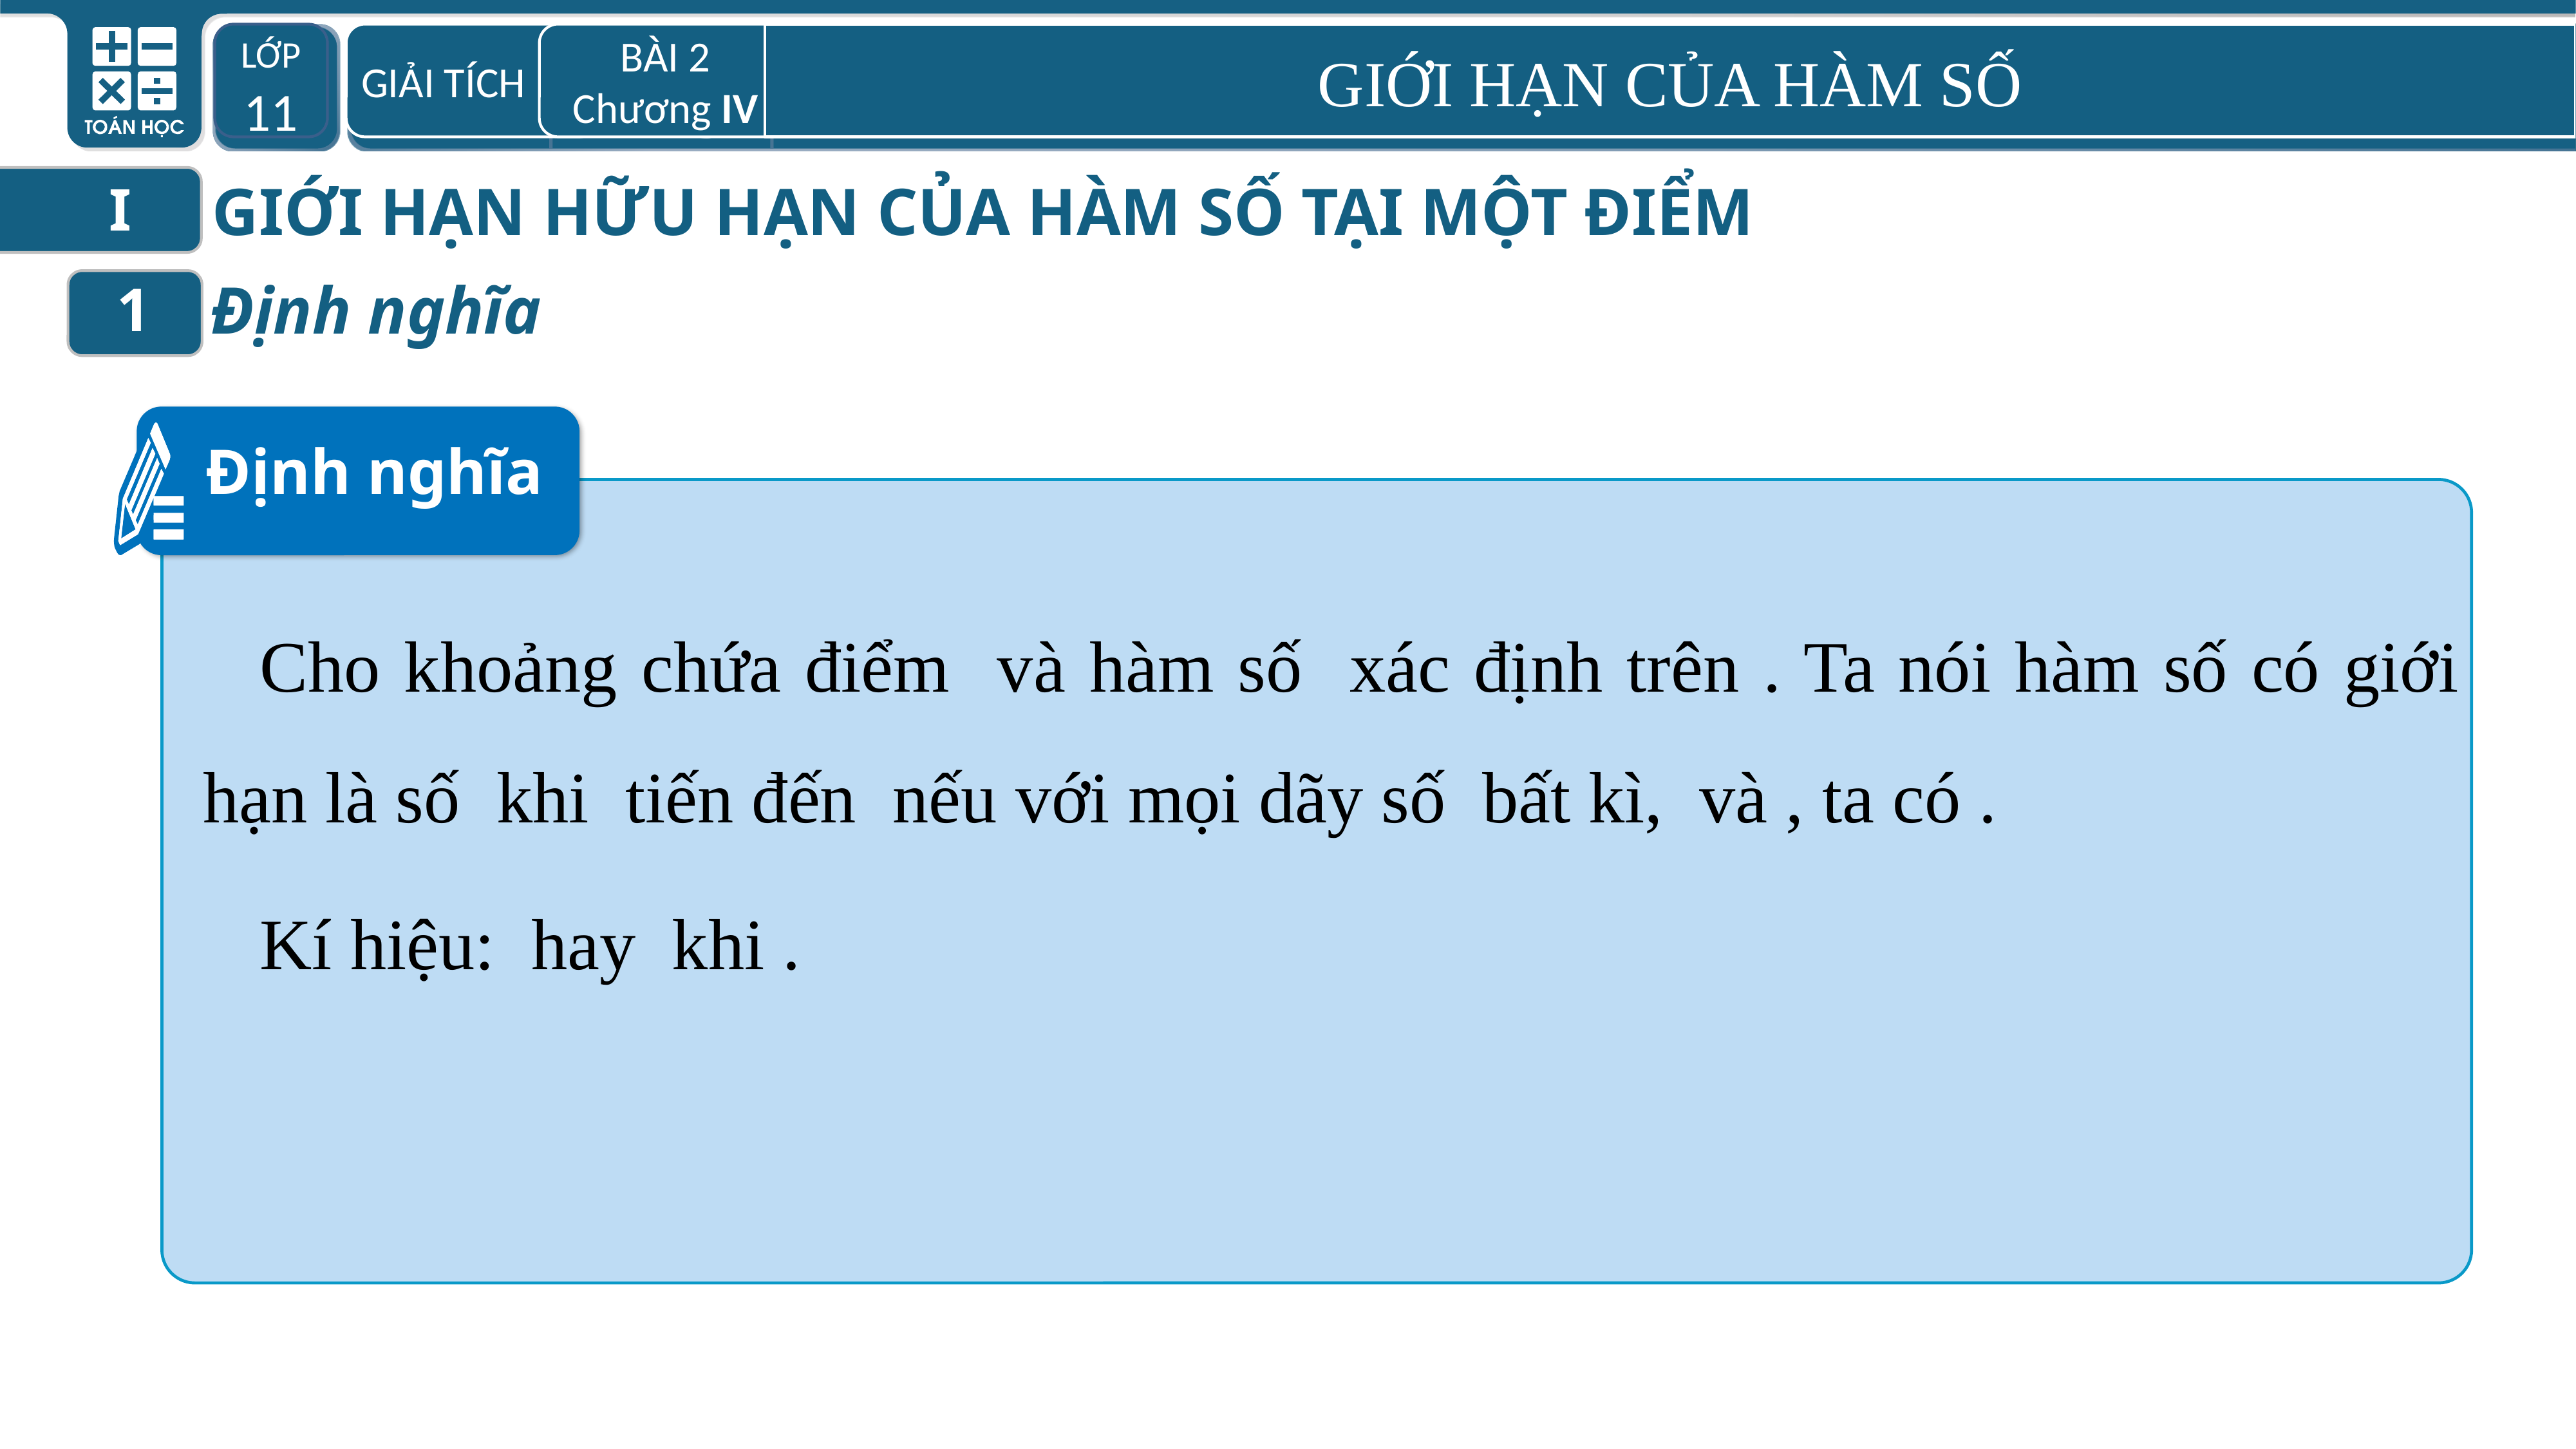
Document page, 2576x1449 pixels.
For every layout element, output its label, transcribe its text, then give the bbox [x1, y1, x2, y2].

text_box LỚP 11 [213, 23, 329, 138]
text_box BÀI 2 Chương IV [538, 23, 764, 138]
text_box GIỚI HẠN CỦA HÀM SỐ [764, 23, 2576, 138]
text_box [113, 406, 2472, 1283]
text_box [68, 264, 1151, 356]
text_box GIẢI TÍCH [344, 23, 554, 138]
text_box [0, 166, 2029, 254]
